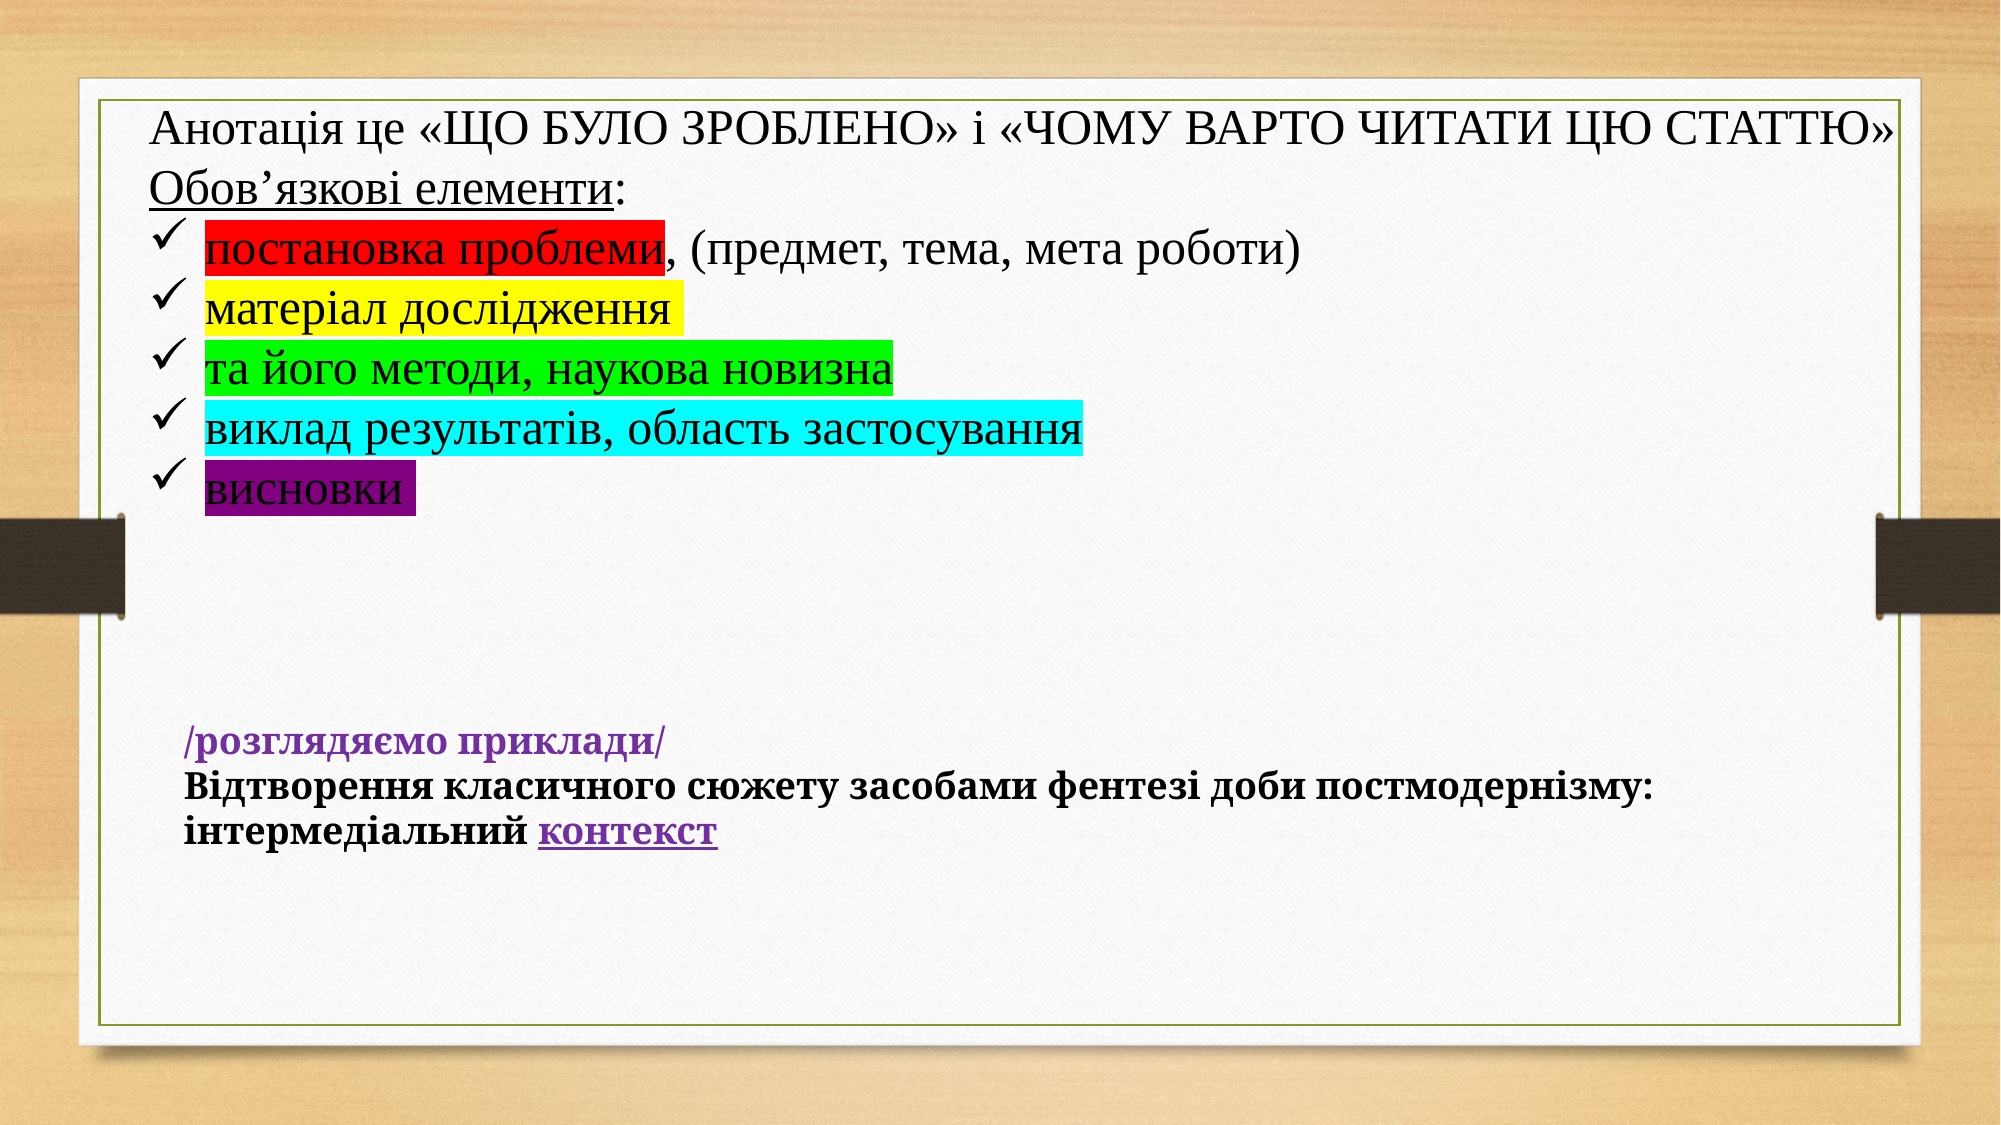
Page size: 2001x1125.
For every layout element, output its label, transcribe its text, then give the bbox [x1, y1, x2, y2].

text_box Анотація це «ЩО БУЛО ЗРОБЛЕНО» і «ЧОМУ ВАРТО ЧИТАТИ ЦЮ СТАТТЮ» Обов’язкові елементи: постановка проблеми, (предмет, тема, мета роботи) матеріал дослідження та його методи, наукова новизна виклад результатів, область застосування висновки [133, 87, 1941, 523]
text_box /розглядяємо приклади/ Відтворення класичного сюжету засобами фентезі доби постмодернізму: інтермедіальний контекст [169, 709, 1831, 865]
picture [0, 0, 2001, 1125]
